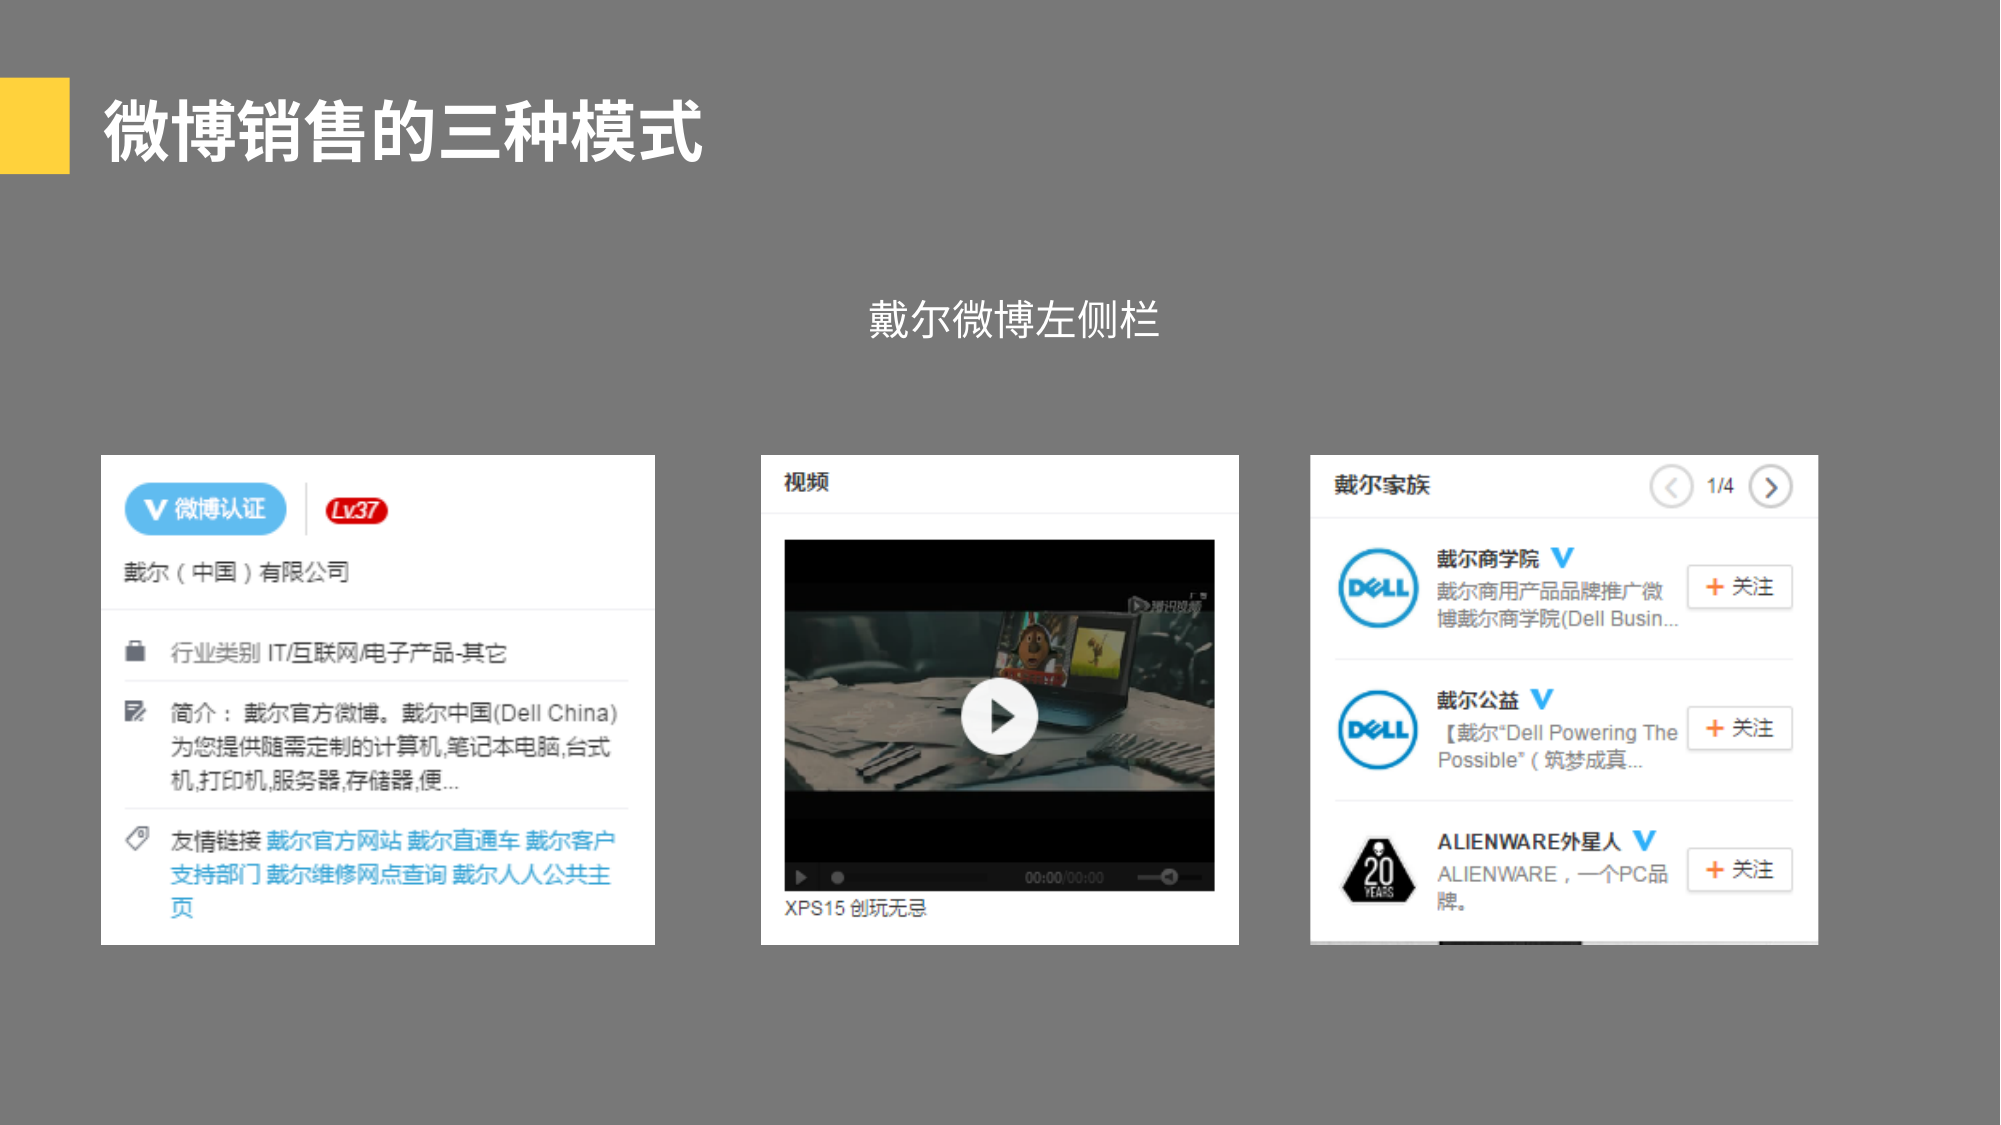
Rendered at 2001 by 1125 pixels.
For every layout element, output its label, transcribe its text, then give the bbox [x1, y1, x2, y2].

picture [761, 455, 1239, 945]
picture [1310, 455, 1819, 945]
picture [101, 455, 655, 945]
text_box 微博销售的三种模式 [88, 82, 1297, 178]
text_box 戴尔微博左侧栏 [853, 286, 1176, 352]
text_box [0, 77, 71, 175]
